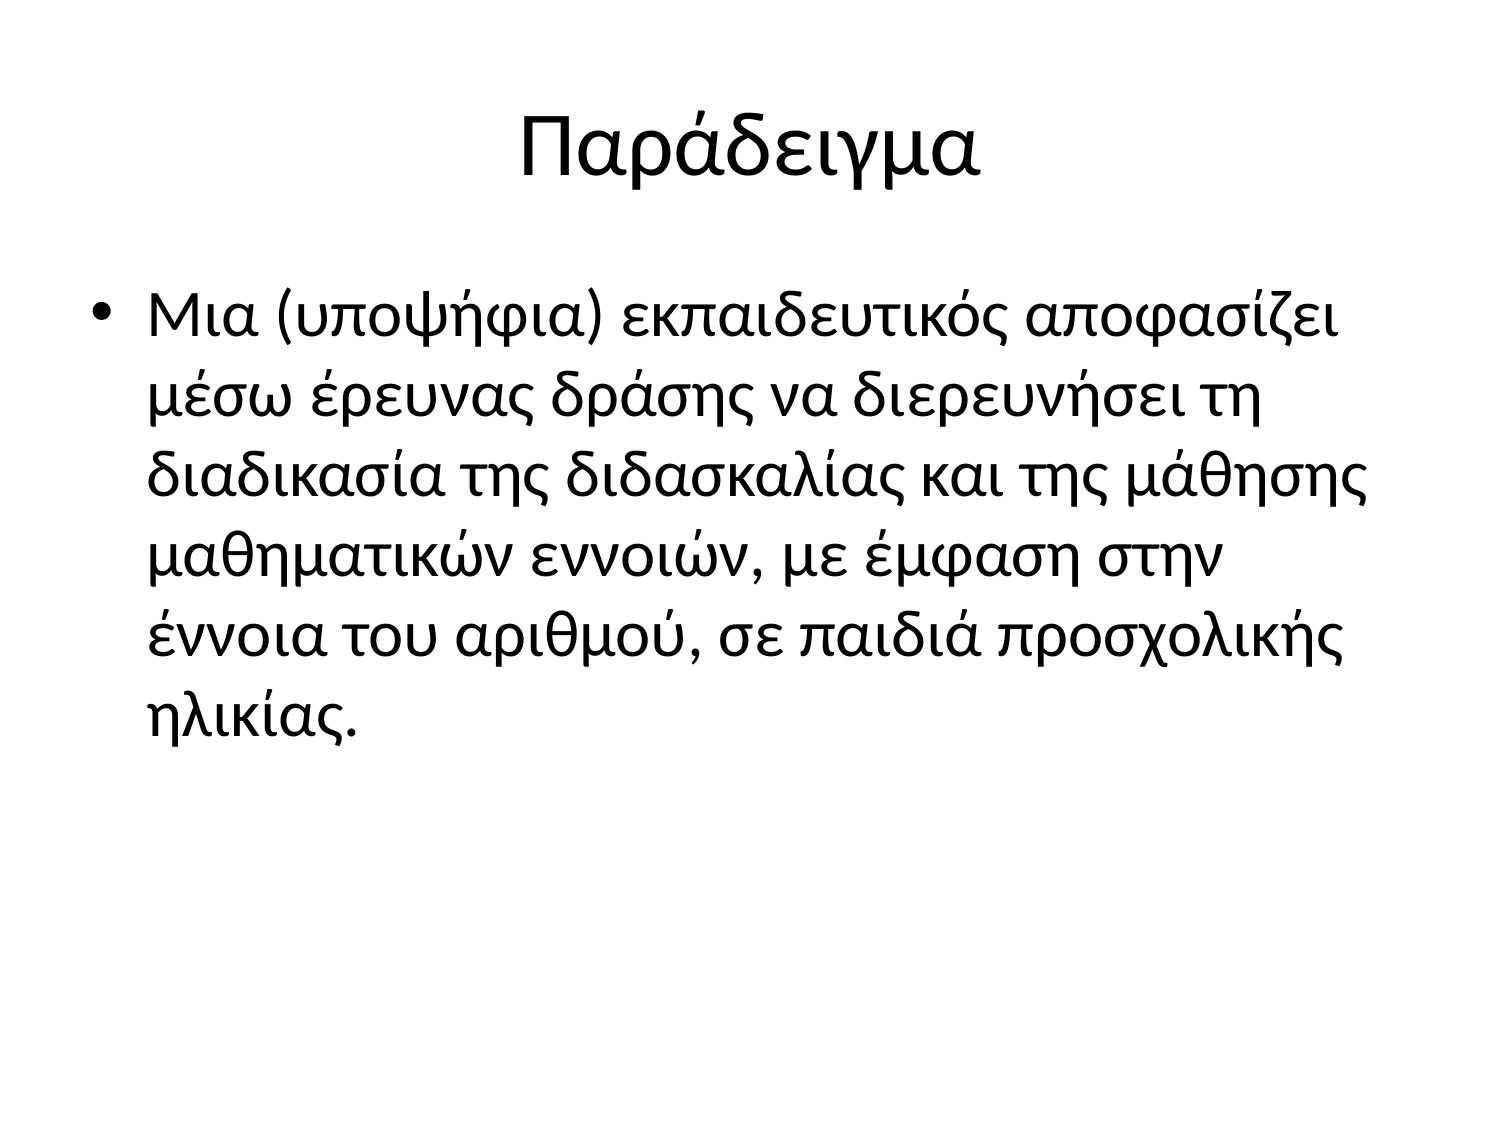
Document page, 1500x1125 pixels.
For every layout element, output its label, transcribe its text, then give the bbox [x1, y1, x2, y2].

list Μια (υποψήφια) εκπαιδευτικός αποφασίζει μέσω έρευνας δράσης να διερευνήσει τη διαδικασία της διδασκαλίας και της μάθησης μαθηματικών εννοιών, με έμφαση στην έννοια του αριθμού, σε παιδιά προσχολικής ηλικίας. [75, 262, 1425, 1005]
title Παράδειγμα [75, 45, 1425, 233]
